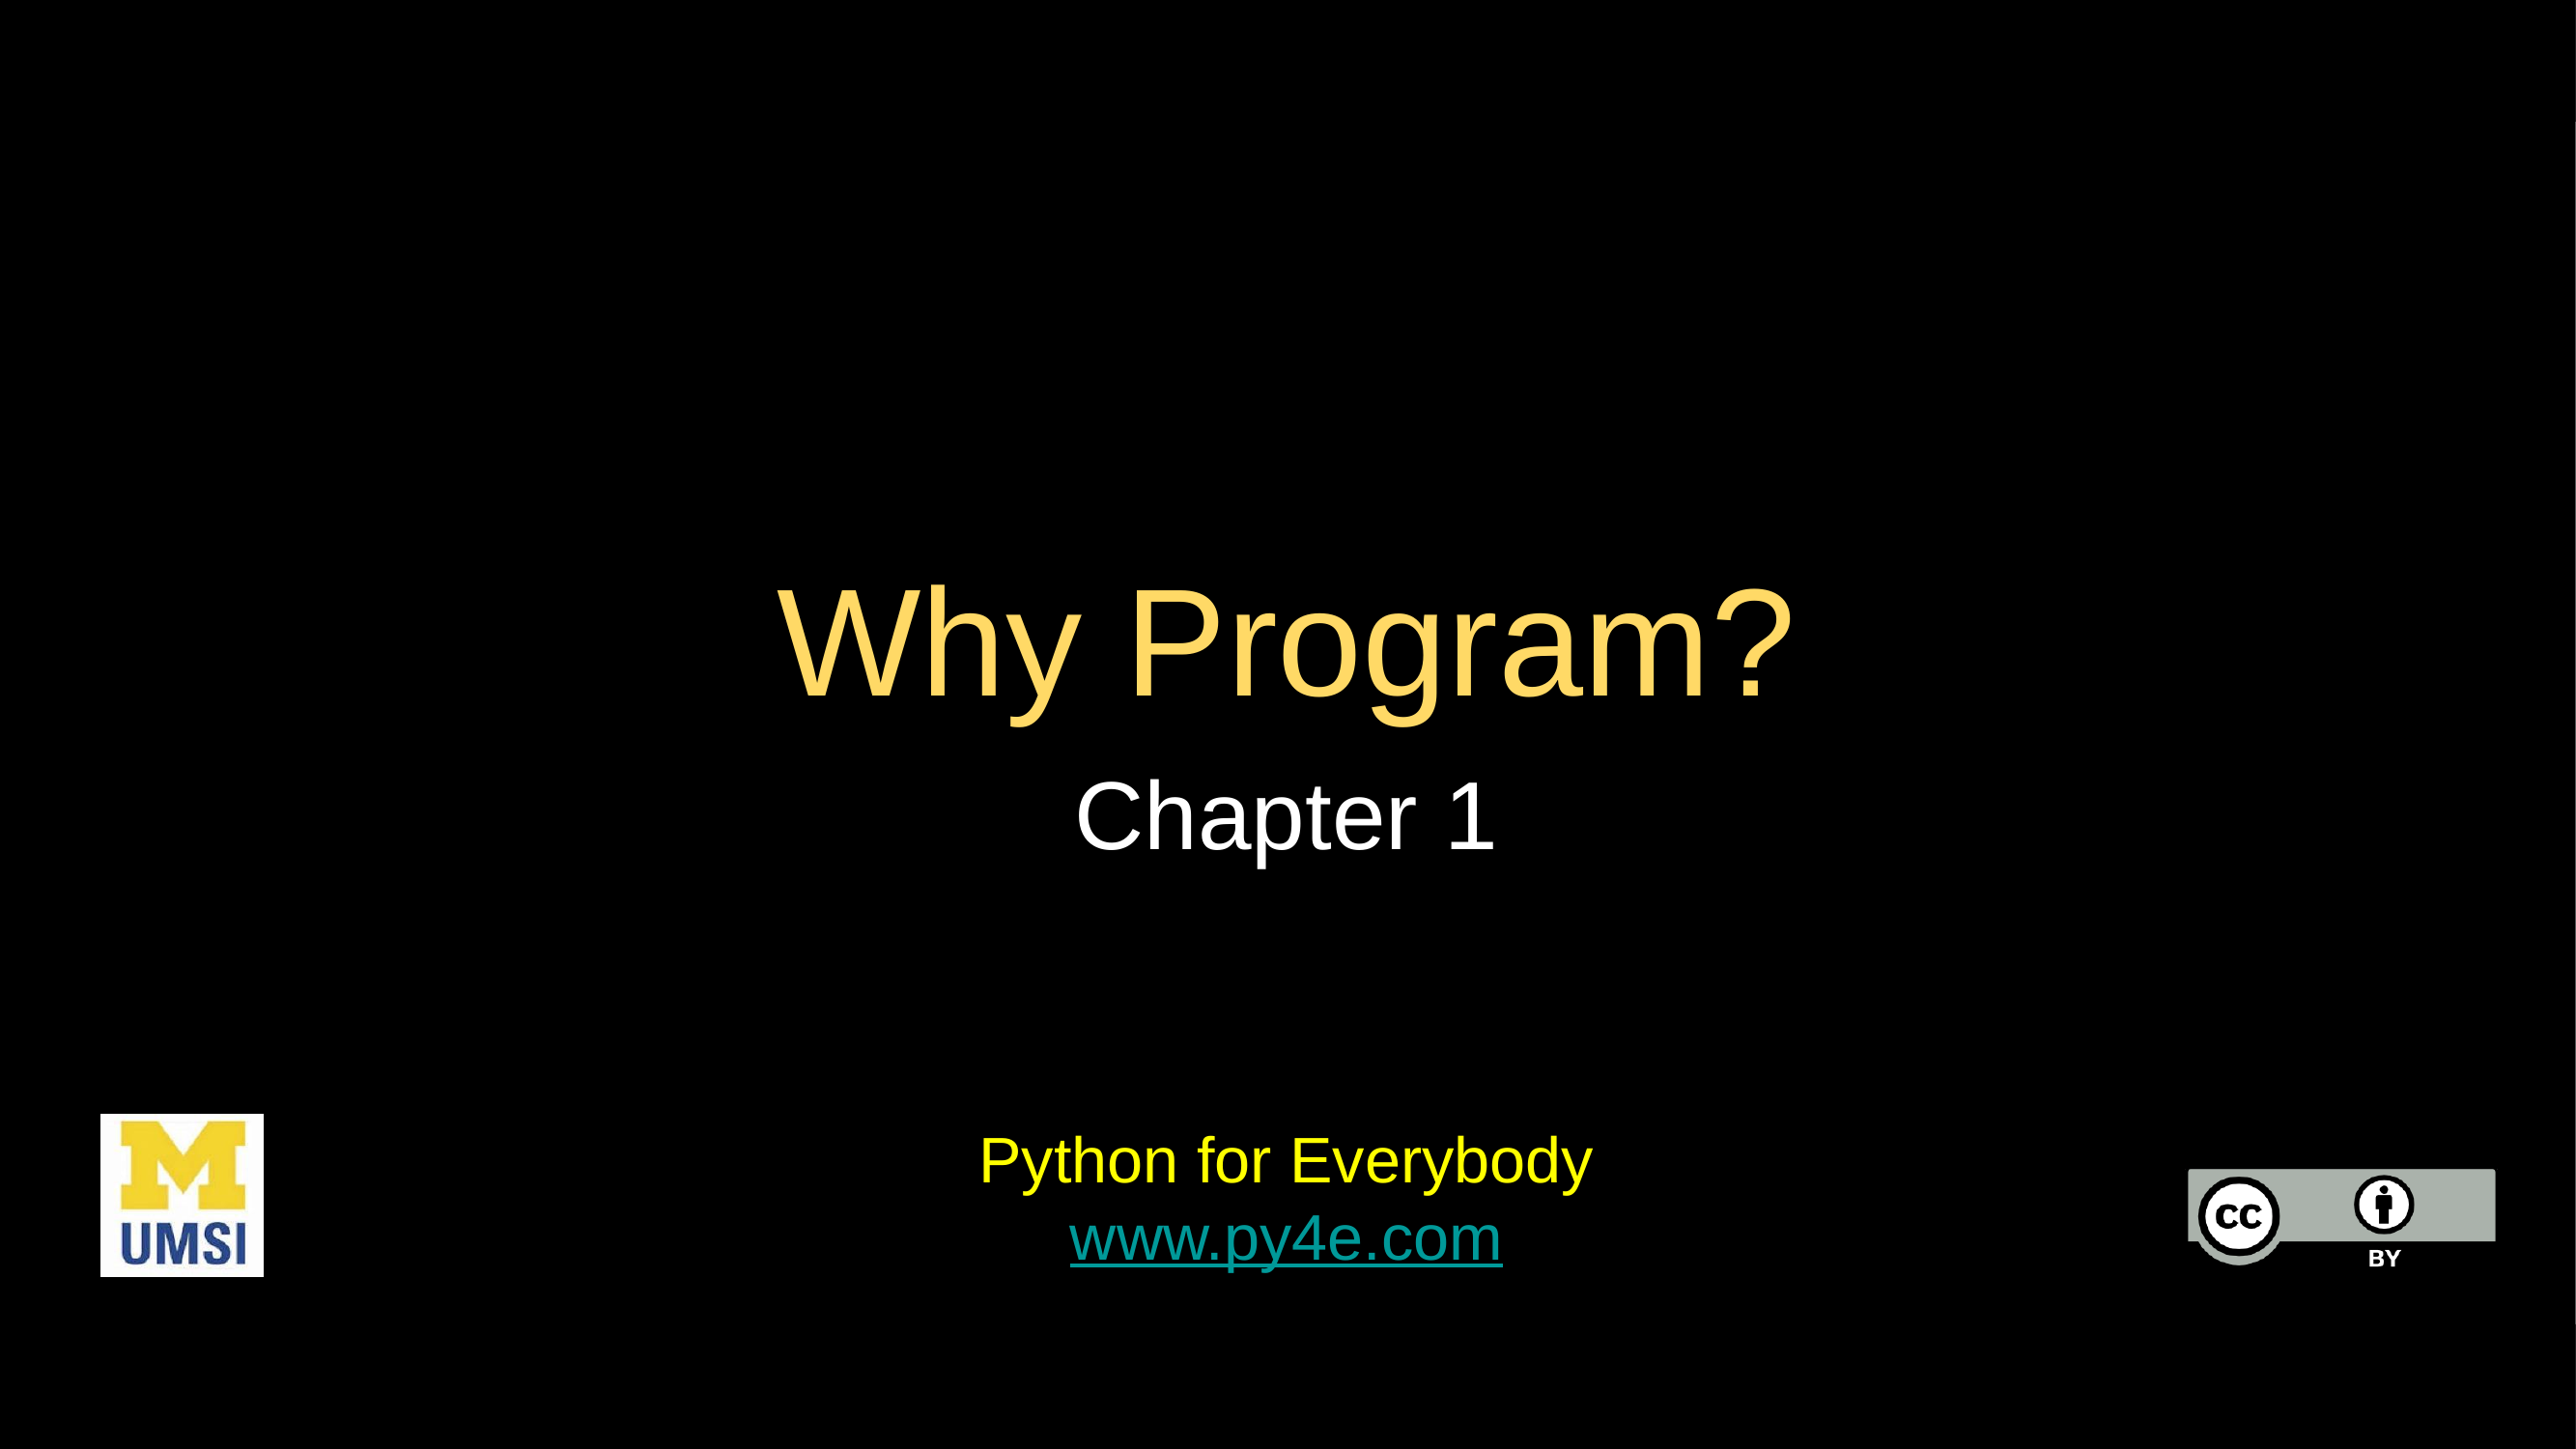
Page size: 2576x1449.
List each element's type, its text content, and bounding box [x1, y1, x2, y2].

picture [2184, 1166, 2498, 1273]
title Why Program? [183, 243, 2391, 733]
list Chapter 1 [183, 746, 2391, 914]
picture [99, 1114, 264, 1278]
text_box Python for Everybody www.py4e.com [610, 1115, 1963, 1276]
